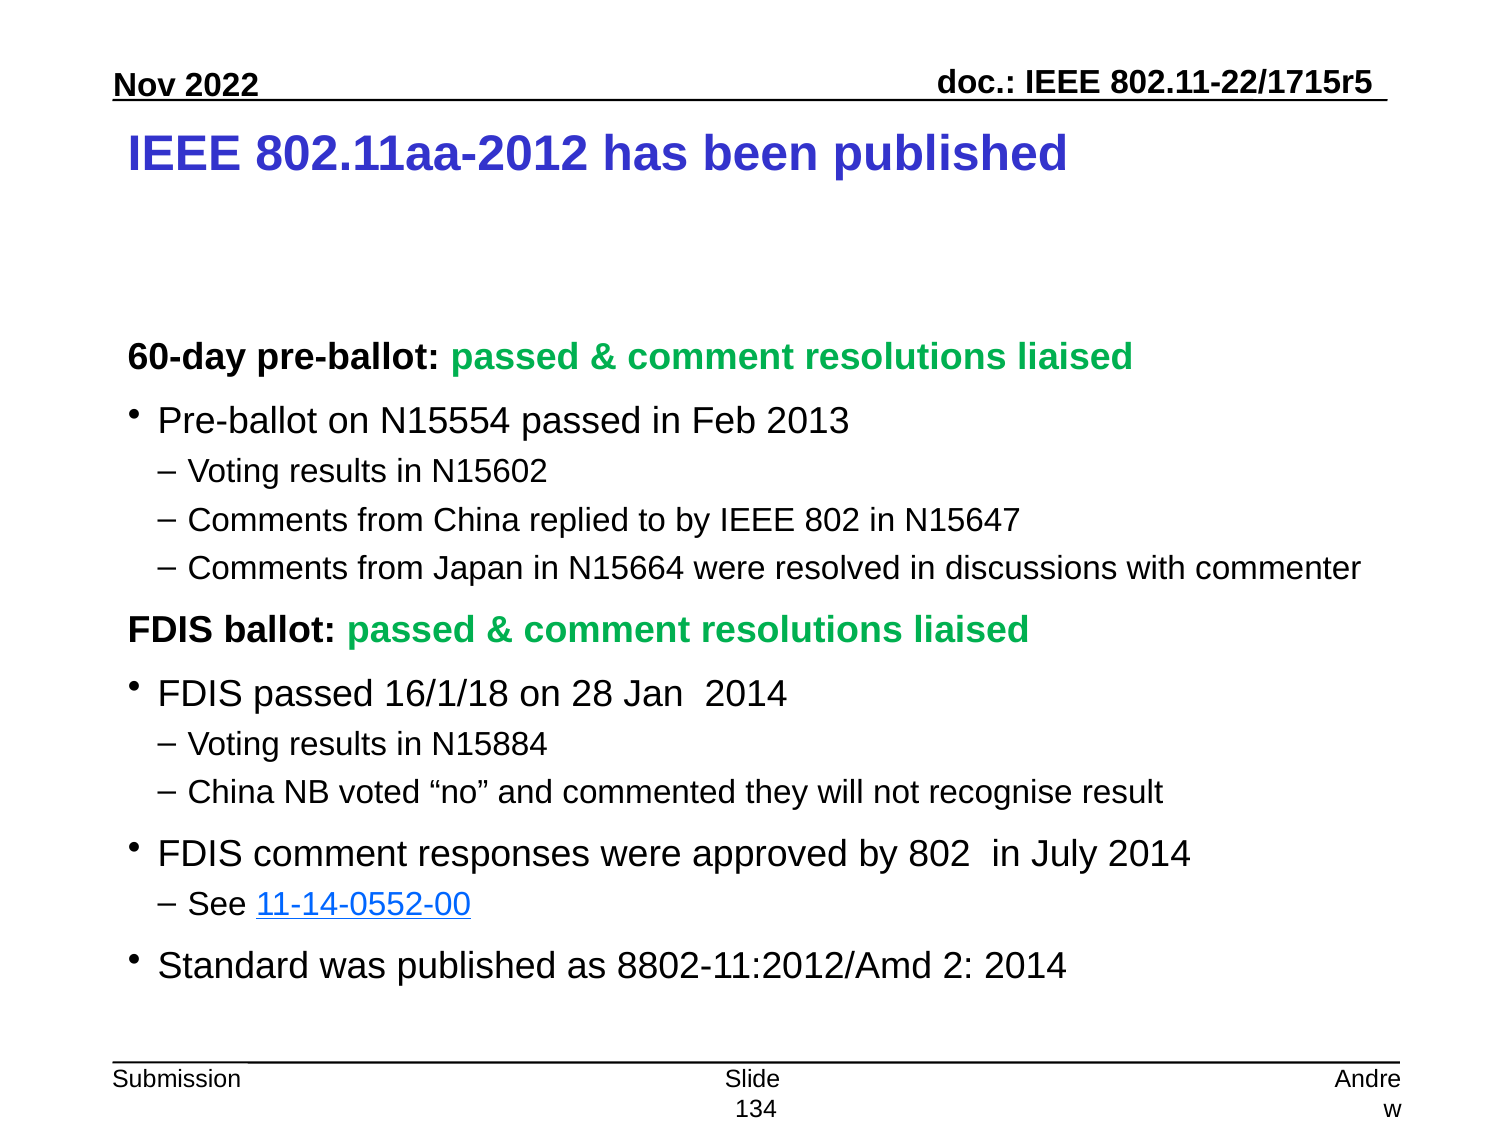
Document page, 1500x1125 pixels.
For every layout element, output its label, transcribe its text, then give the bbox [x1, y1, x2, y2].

title IEEE 802.11aa-2012 has been published [112, 112, 1500, 288]
list 60-day pre-ballot: passed & comment resolutions liaised Pre-ballot on N15554 passed in Feb 2013 Voting results in N15602 Comments from China replied to by IEEE 802 in N15647 Comments from Japan in N15664 were resolved in discussions with commenter FDIS ballot: passed & comment resolutions liaised FDIS passed 16/1/18 on 28 Jan 2014 Voting results in N15884 China NB voted “no” and commented they will not recognise result FDIS comment responses were approved by 802 in July 2014 See 11-14-0552-00 Standard was published as 8802-11:2012/Amd 2: 2014 [112, 324, 1388, 1000]
slide_number Slide 134 [709, 1061, 803, 1093]
footer Andrew Myles, Cisco [1320, 1061, 1402, 1093]
